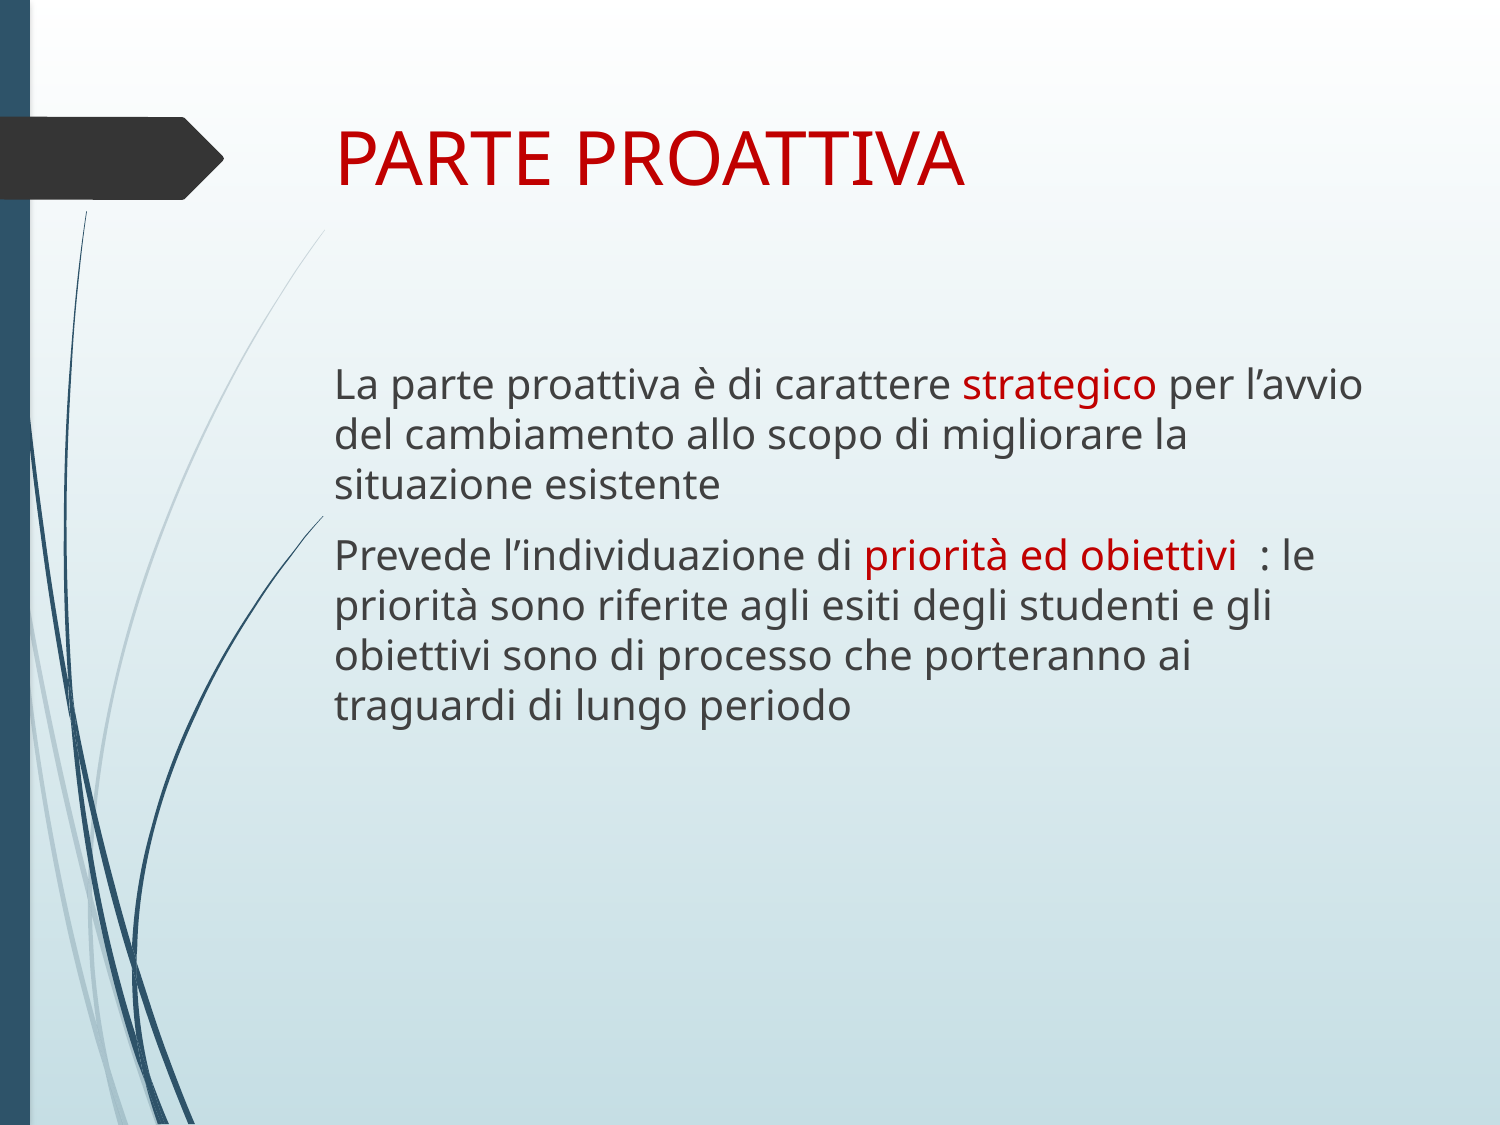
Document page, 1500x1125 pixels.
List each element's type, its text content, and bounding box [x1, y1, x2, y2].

title PARTE PROATTIVA [319, 102, 1400, 313]
list La parte proattiva è di carattere strategico per l’avvio del cambiamento allo scopo di migliorare la situazione esistente Prevede l’individuazione di priorità ed obiettivi : le priorità sono riferite agli esiti degli studenti e gli obiettivi sono di processo che porteranno ai traguardi di lungo periodo [318, 350, 1400, 970]
